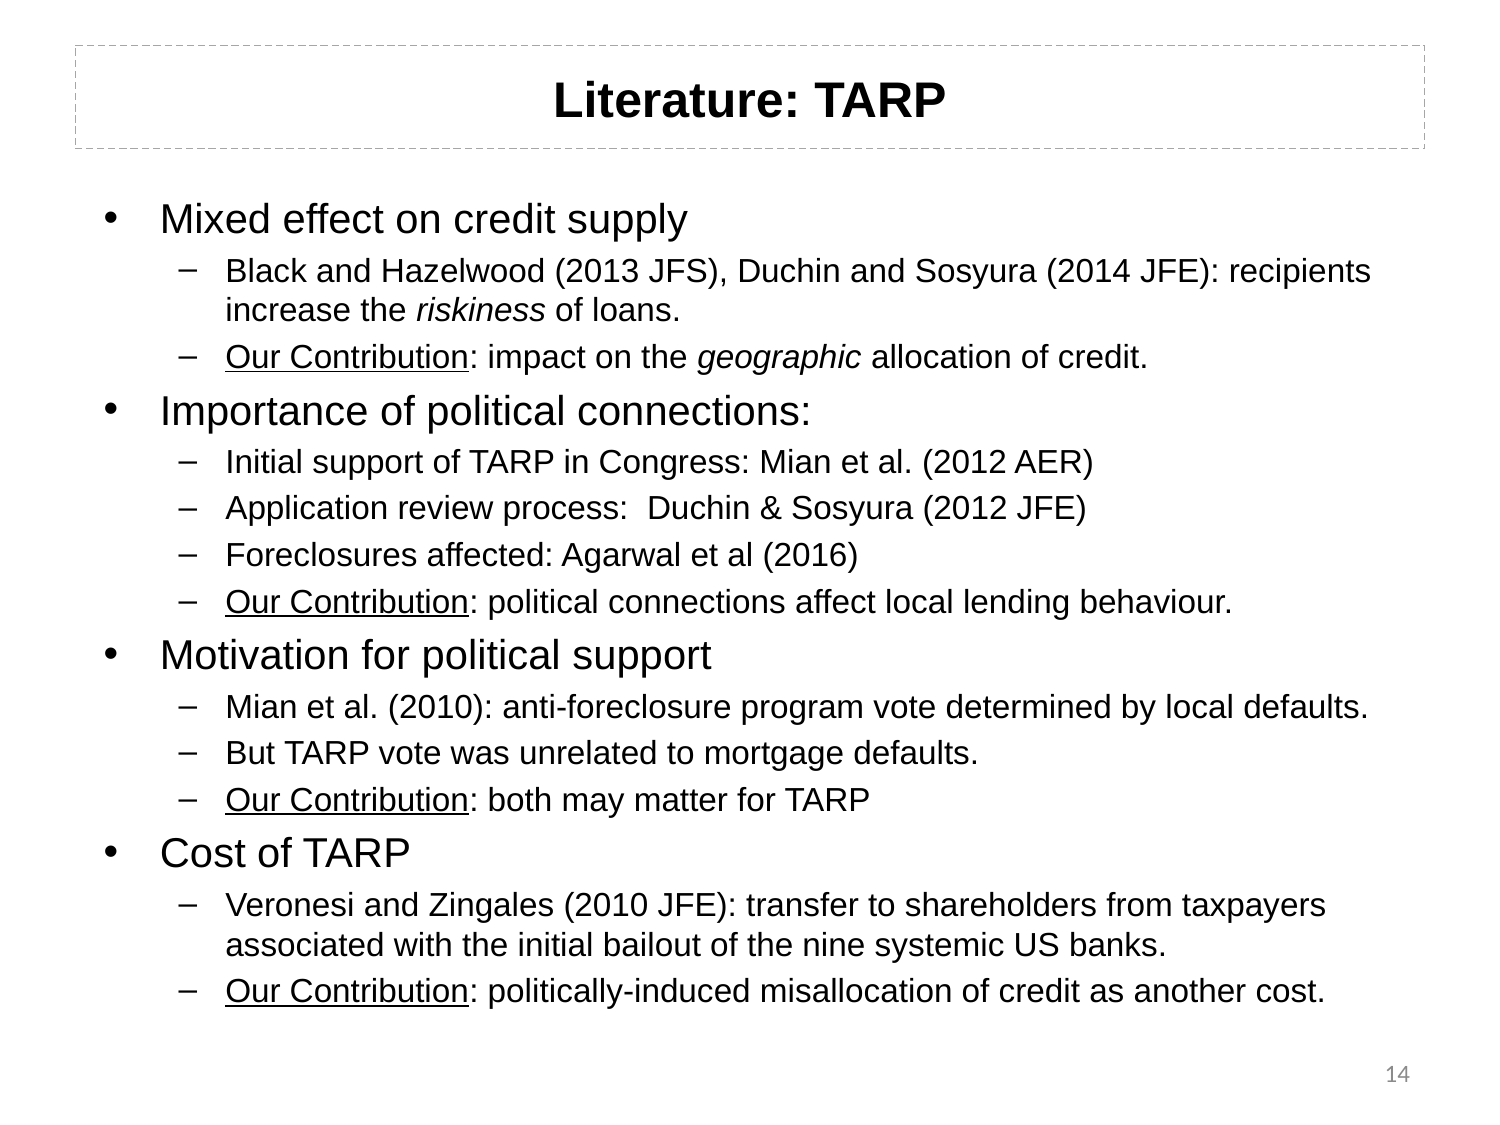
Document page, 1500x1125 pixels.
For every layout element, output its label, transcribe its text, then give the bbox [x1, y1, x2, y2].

title Literature: TARP [75, 45, 1425, 149]
slide_number 14 [1074, 1042, 1425, 1103]
list Mixed effect on credit supply Black and Hazelwood (2013 JFS), Duchin and Sosyura (2014 JFE): recipients increase the riskiness of loans. Our Contribution: impact on the geographic allocation of credit. Importance of political connections: Initial support of TARP in Congress: Mian et al. (2012 AER) Application review process: Duchin & Sosyura (2012 JFE) Foreclosures affected: Agarwal et al (2016) Our Contribution: political connections affect local lending behaviour. Motivation for political support Mian et al. (2010): anti-foreclosure program vote determined by local defaults. But TARP vote was unrelated to mortgage defaults. Our Contribution: both may matter for TARP Cost of TARP Veronesi and Zingales (2010 JFE): transfer to shareholders from taxpayers associated with the initial bailout of the nine systemic US banks. Our Contribution: politically-induced misallocation of credit as another cost. [88, 184, 1400, 927]
